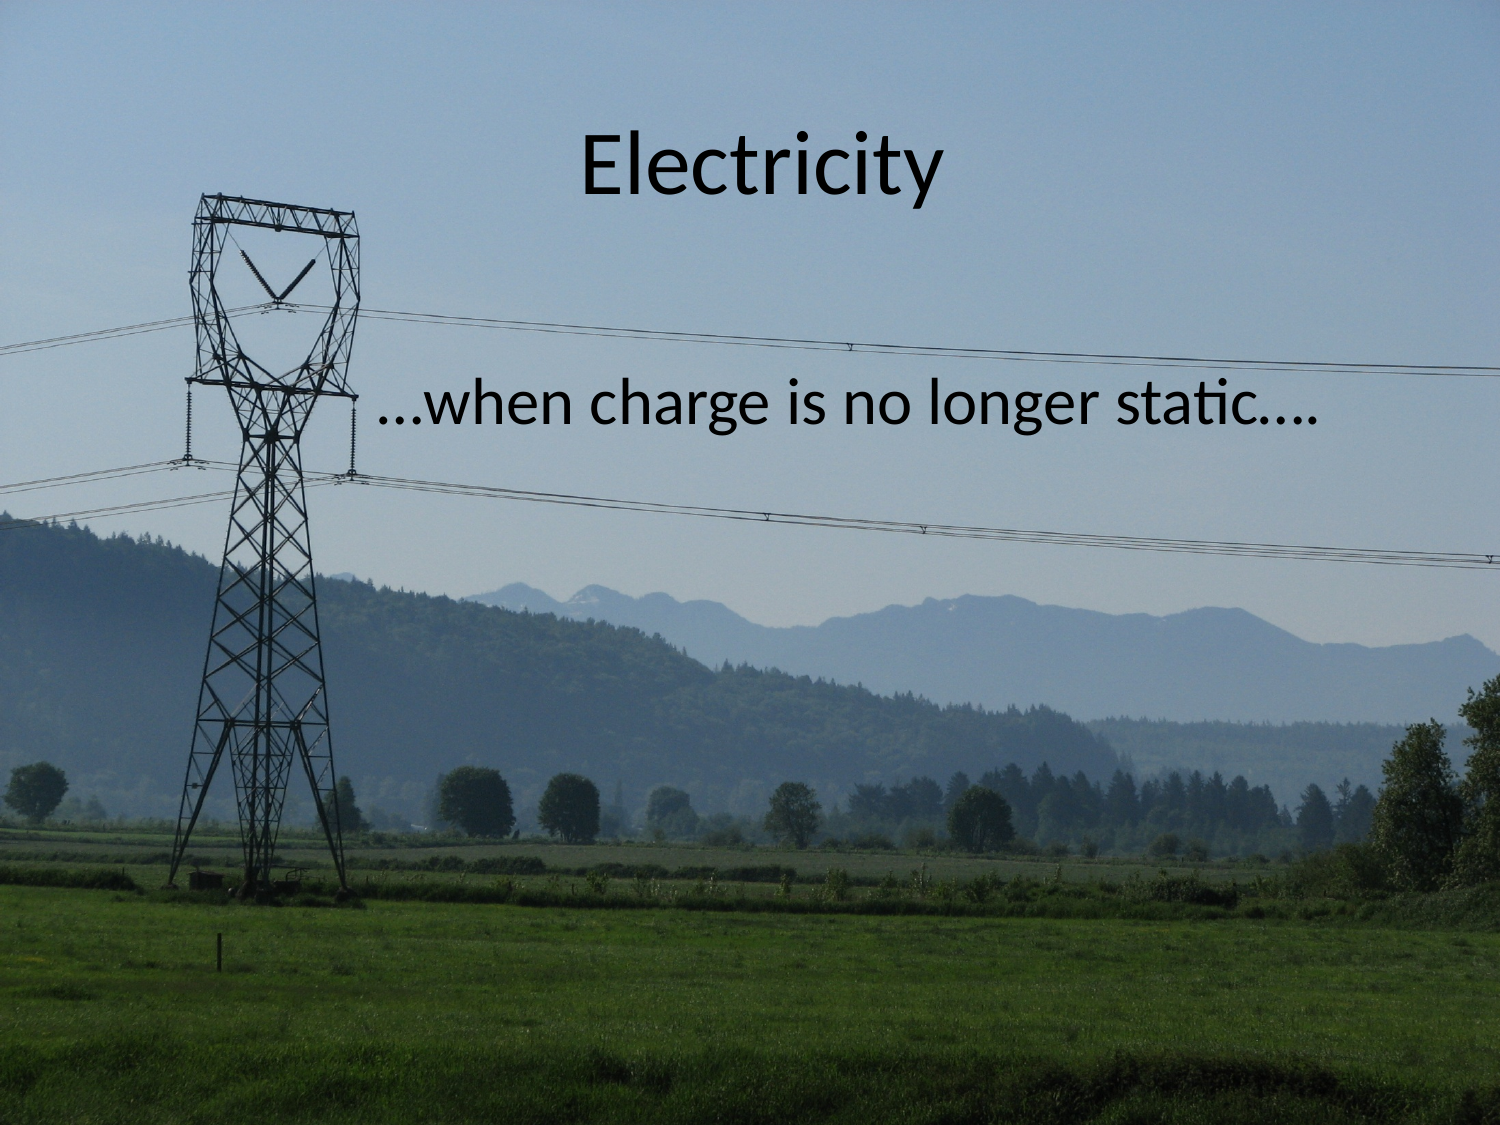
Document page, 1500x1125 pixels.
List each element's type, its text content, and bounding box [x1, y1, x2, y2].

subtitle …when charge is no longer static…. [324, 350, 1375, 638]
picture [0, 0, 1500, 1125]
title Electricity [125, 37, 1400, 279]
